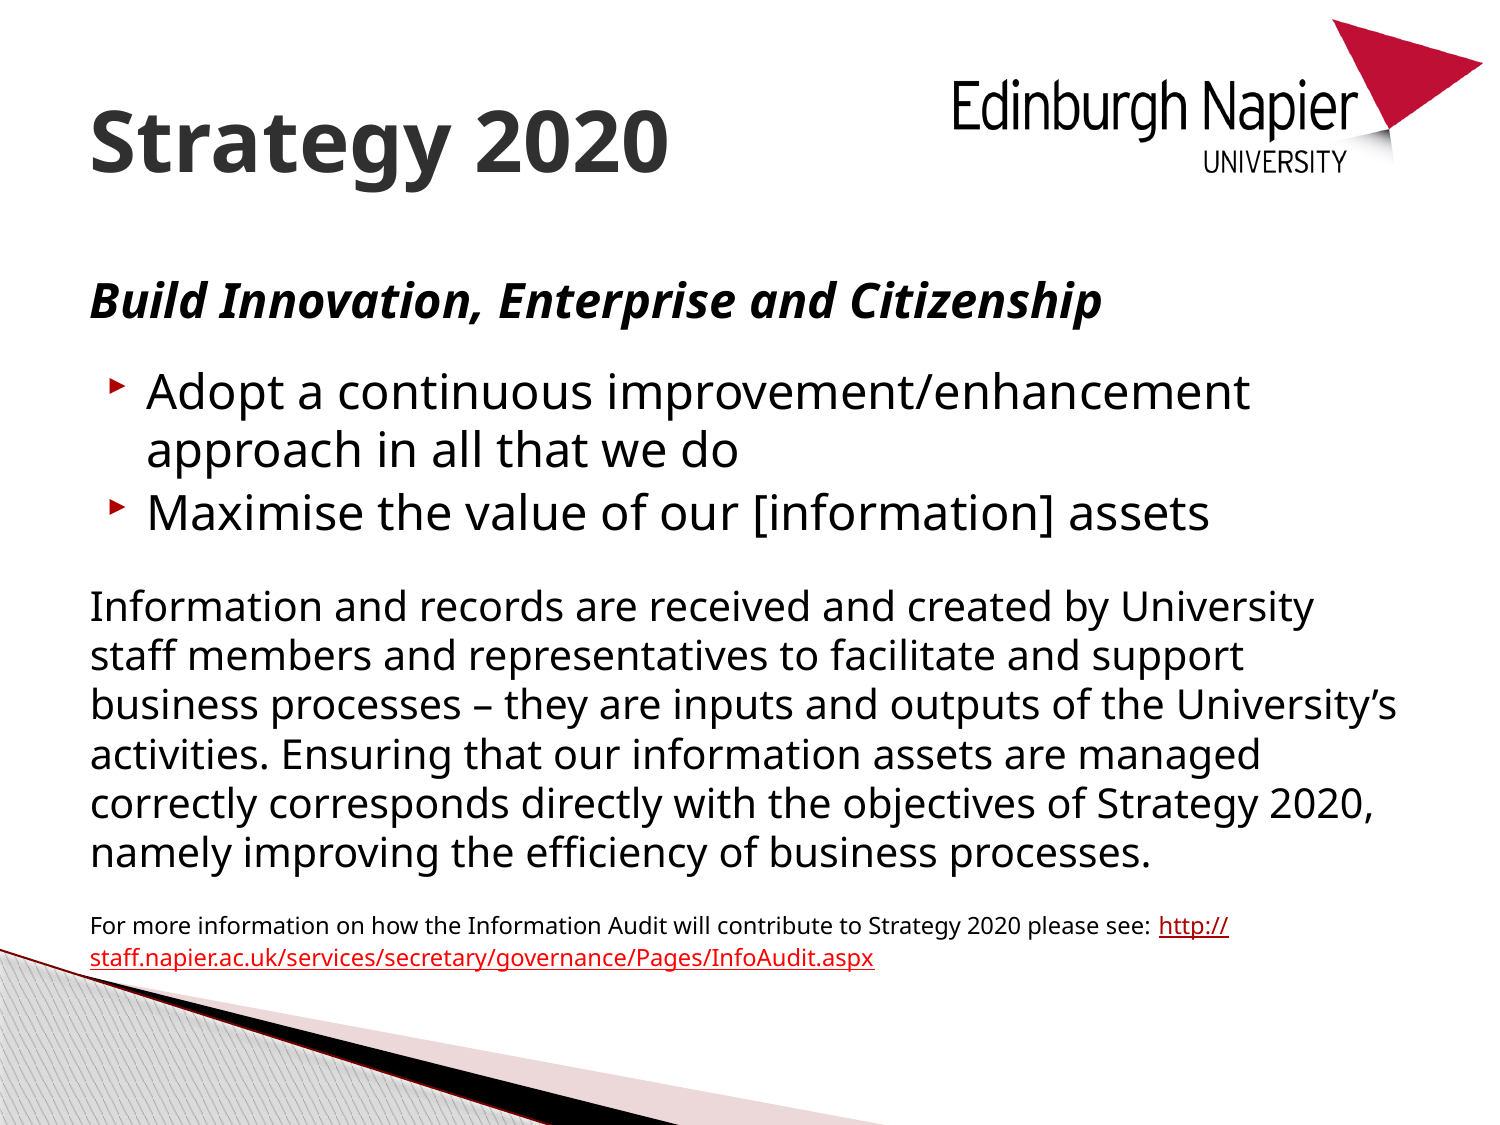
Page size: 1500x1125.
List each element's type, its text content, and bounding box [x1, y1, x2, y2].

picture [954, 18, 1483, 173]
list Build Innovation, Enterprise and Citizenship Adopt a continuous improvement/enhancement approach in all that we do Maximise the value of our [information] assets Information and records are received and created by University staff members and representatives to facilitate and support business processes – they are inputs and outputs of the University’s activities. Ensuring that our information assets are managed correctly corresponds directly with the objectives of Strategy 2020, namely improving the efficiency of business processes. For more information on how the Information Audit will contribute to Strategy 2020 please see: http://staff.napier.ac.uk/services/secretary/governance/Pages/InfoAudit.aspx [75, 262, 1425, 1035]
title Strategy 2020 [75, 45, 1425, 233]
